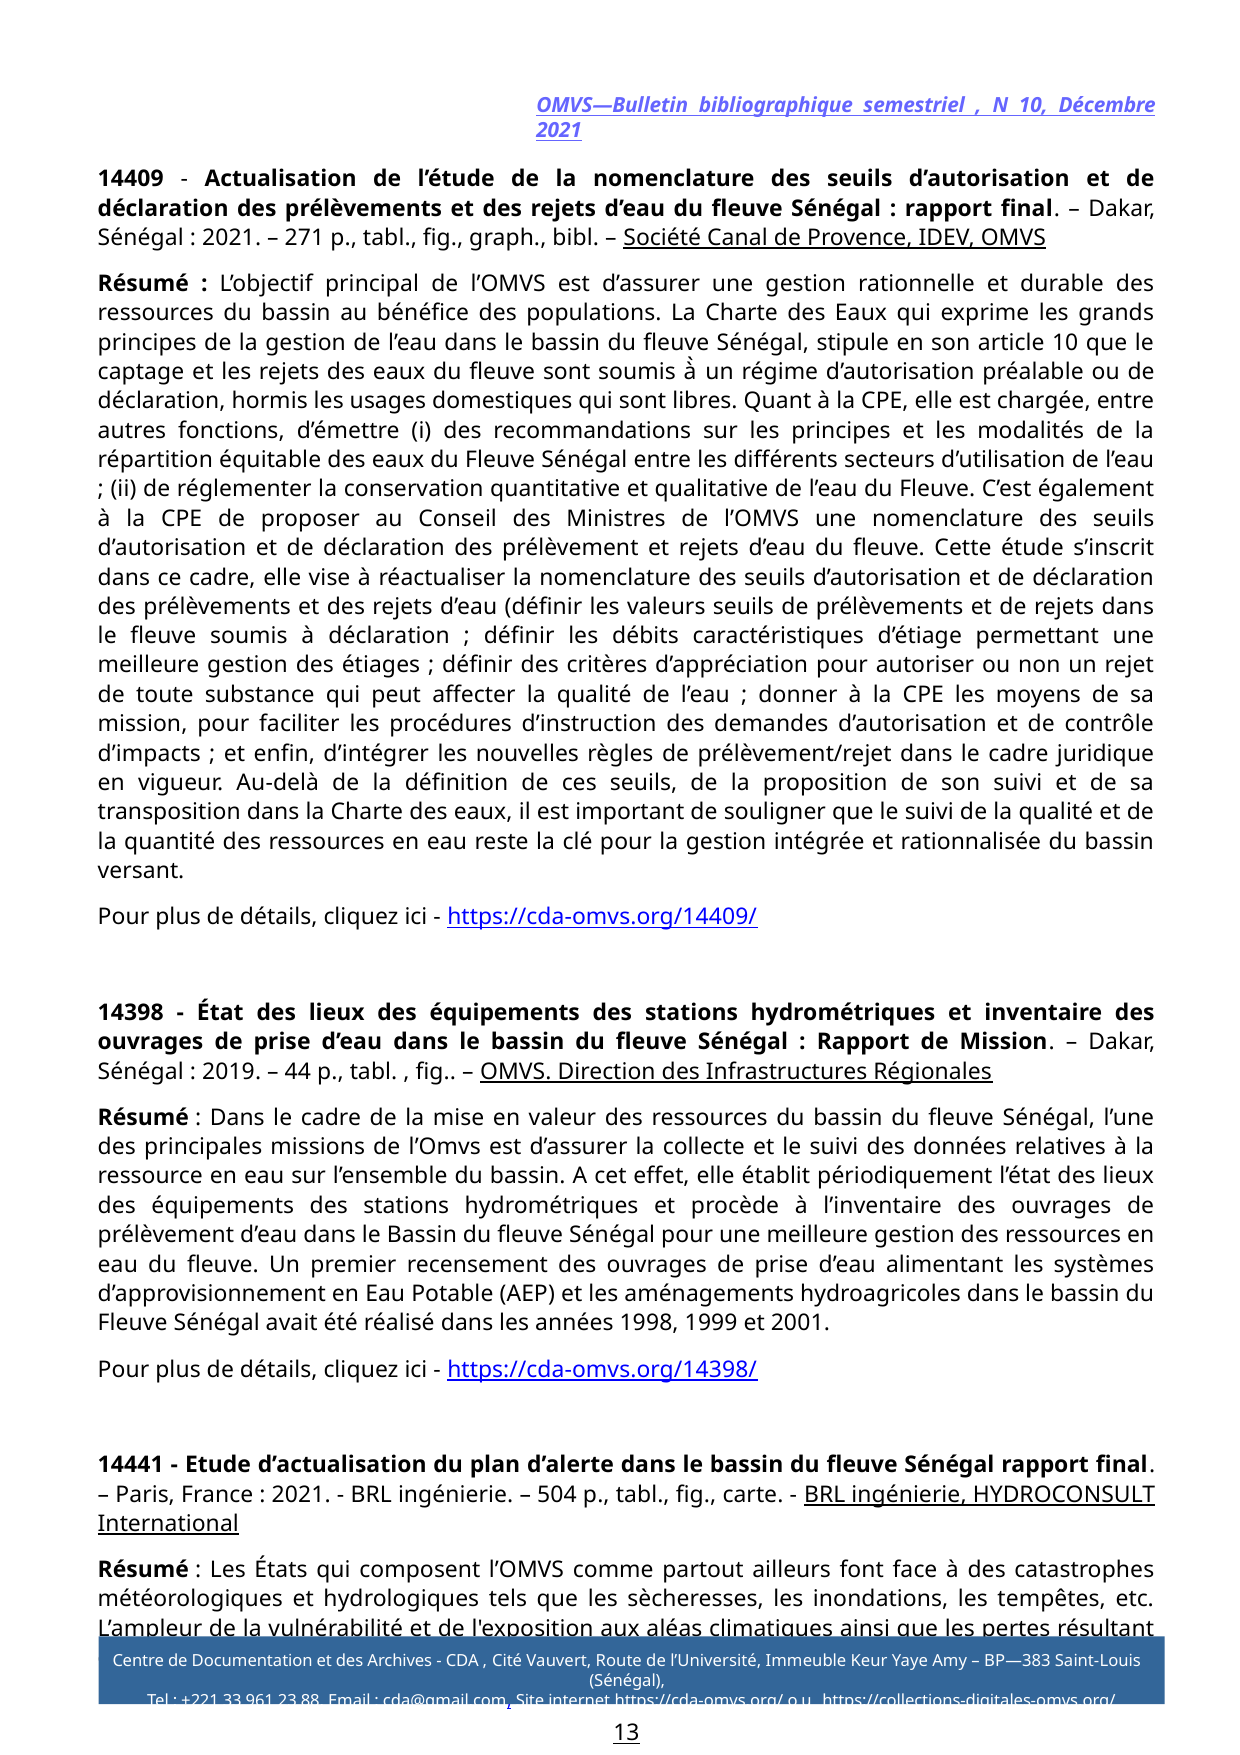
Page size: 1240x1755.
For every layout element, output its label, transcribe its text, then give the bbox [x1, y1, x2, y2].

text_box OMVS—Bulletin bibliographique semestriel , N 10, Décembre 2021 14409 - Actualisation de l’étude de la nomenclature des seuils d’autorisation et de déclaration des prélèvements et des rejets d’eau du fleuve Sénégal : rapport final. – Dakar, Sénégal : 2021. – 271 p., tabl., fig., graph., bibl. – Société Canal de Provence, IDEV, OMVS Résumé : L’objectif principal de l’OMVS est d’assurer une gestion rationnelle et durable des ressources du bassin au bénéfice des populations. La Charte des Eaux qui exprime les grands principes de la gestion de l’eau dans le bassin du fleuve Sénégal, stipule en son article 10 que le captage et les rejets des eaux du fleuve sont soumis à̀ un régime d’autorisation préalable ou de déclaration, hormis les usages domestiques qui sont libres. Quant à la CPE, elle est chargée, entre autres fonctions, d’émettre (i) des recommandations sur les principes et les modalités de la répartition équitable des eaux du Fleuve Sénégal entre les différents secteurs d’utilisation de l’eau ; (ii) de réglementer la conservation quantitative et qualitative de l’eau du Fleuve. C’est également à la CPE de proposer au Conseil des Ministres de l’OMVS une nomenclature des seuils d’autorisation et de déclaration des prélèvement et rejets d’eau du fleuve. Cette étude s’inscrit dans ce cadre, elle vise à réactualiser la nomenclature des seuils d’autorisation et de déclaration des prélèvements et des rejets d’eau (définir les valeurs seuils de prélèvements et de rejets dans le fleuve soumis à déclaration ; définir les débits caractéristiques d’étiage permettant une meilleure gestion des étiages ; définir des critères d’appréciation pour autoriser ou non un rejet de toute substance qui peut affecter la qualité de l’eau ; donner à la CPE les moyens de sa mission, pour faciliter les procédures d’instruction des demandes d’autorisation et de contrôle d’impacts ; et enfin, d’intégrer les nouvelles règles de prélèvement/rejet dans le cadre juridique en vigueur. Au-delà de la définition de ces seuils, de la proposition de son suivi et de sa transposition dans la Charte des eaux, il est important de souligner que le suivi de la qualité et de la quantité des ressources en eau reste la clé pour la gestion intégrée et rationnalisée du bassin versant. Pour plus de détails, cliquez ici - https://cda-omvs.org/14409/ 14398 - État des lieux des équipements des stations hydrométriques et inventaire des ouvrages de prise d’eau dans le bassin du fleuve Sénégal : Rapport de Mission. – Dakar, Sénégal : 2019. – 44 p., tabl. , fig.. – OMVS. Direction des Infrastructures Régionales Résumé : Dans le cadre de la mise en valeur des ressources du bassin du fleuve Sénégal, l’une des principales missions de l’Omvs est d’assurer la collecte et le suivi des données relatives à la ressource en eau sur l’ensemble du bassin. A cet effet, elle établit périodiquement l’état des lieux des équipements des stations hydrométriques et procède à l’inventaire des ouvrages de prélèvement d’eau dans le Bassin du fleuve Sénégal pour une meilleure gestion des ressources en eau du fleuve. Un premier recensement des ouvrages de prise d’eau alimentant les systèmes d’approvisionnement en Eau Potable (AEP) et les aménagements hydroagricoles dans le bassin du Fleuve Sénégal avait été réalisé dans les années 1998, 1999 et 2001. Pour plus de détails, cliquez ici - https://cda-omvs.org/14398/ 14441 - Etude d’actualisation du plan d’alerte dans le bassin du fleuve Sénégal rapport final. – Paris, France : 2021. - BRL ingénierie. – 504 p., tabl., fig., carte. - BRL ingénierie, HYDROCONSULT International Résumé : Les États qui composent l’OMVS comme partout ailleurs font face à des catastrophes météorologiques et hydrologiques tels que les sècheresses, les inondations, les tempêtes, etc. L’ampleur de la vulnérabilité et de l'exposition aux aléas climatiques ainsi que les pertes résultant de catastrophes pourraient continuer à augmenter au cours des prochaines décennies. Les inondations sont parmi les 13 [97, 92, 1156, 1755]
footer Centre de Documentation et des Archives - CDA , Cité Vauvert, Route de l’Université, Immeuble Keur Yaye Amy – BP—383 Saint-Louis (Sénégal), Tel : +221 33 961 23 88, Email : cda@gmail.com, Site internet https://cda-omvs.org/ ou https://collections-digitales-omvs.org/ [110, 1650, 1153, 1755]
text_box [98, 1636, 1165, 1705]
